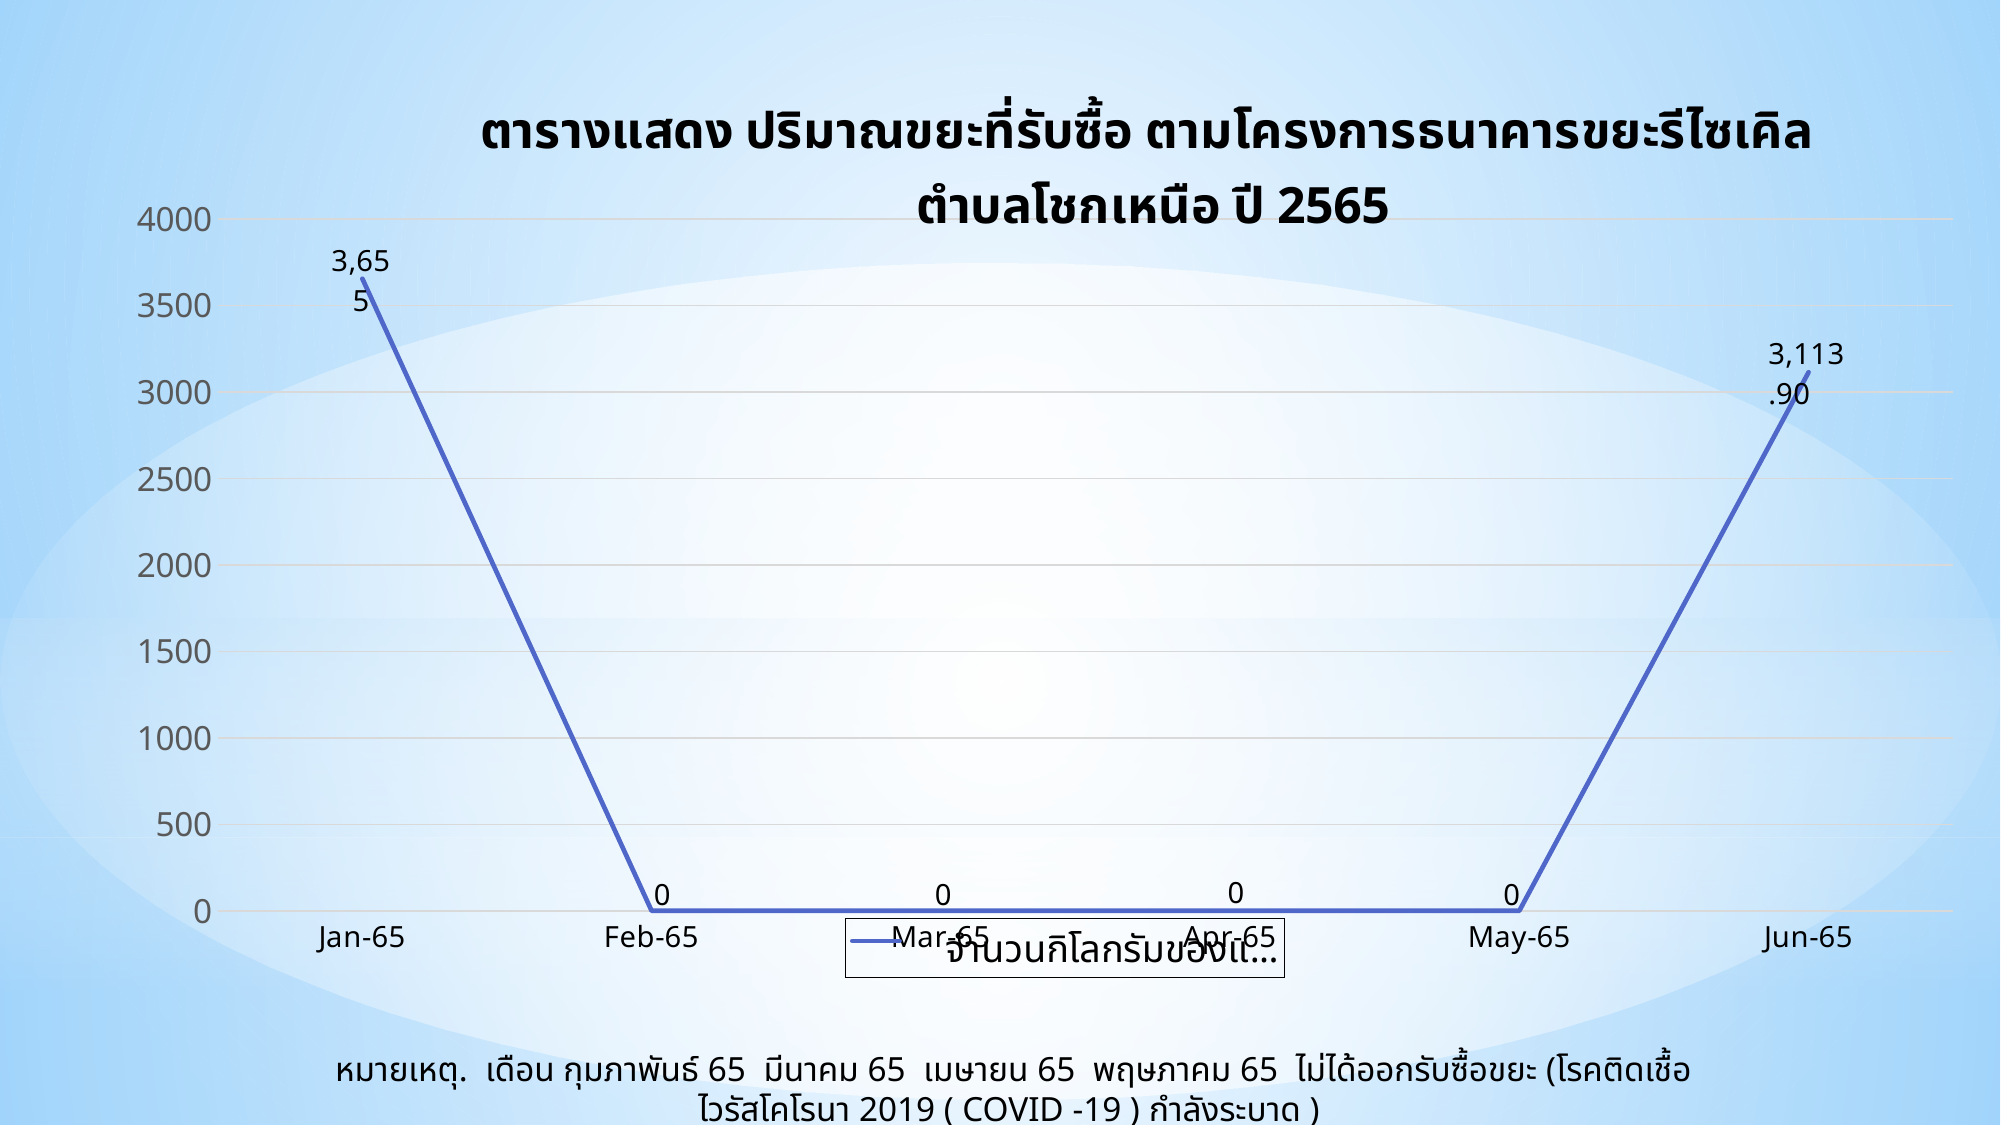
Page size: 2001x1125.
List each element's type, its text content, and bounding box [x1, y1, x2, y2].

chart [128, 61, 1982, 1039]
text_box หมายเหตุ. เดือน กุมภาพันธ์ 65 มีนาคม 65 เมษายน 65 พฤษภาคม 65 ไม่ได้ออกรับซื้อขยะ (โรคติดเชื้อไวรัสโคโรนา 2019 ( COVID -19 ) กำลังระบาด ) [298, 1046, 1729, 1109]
